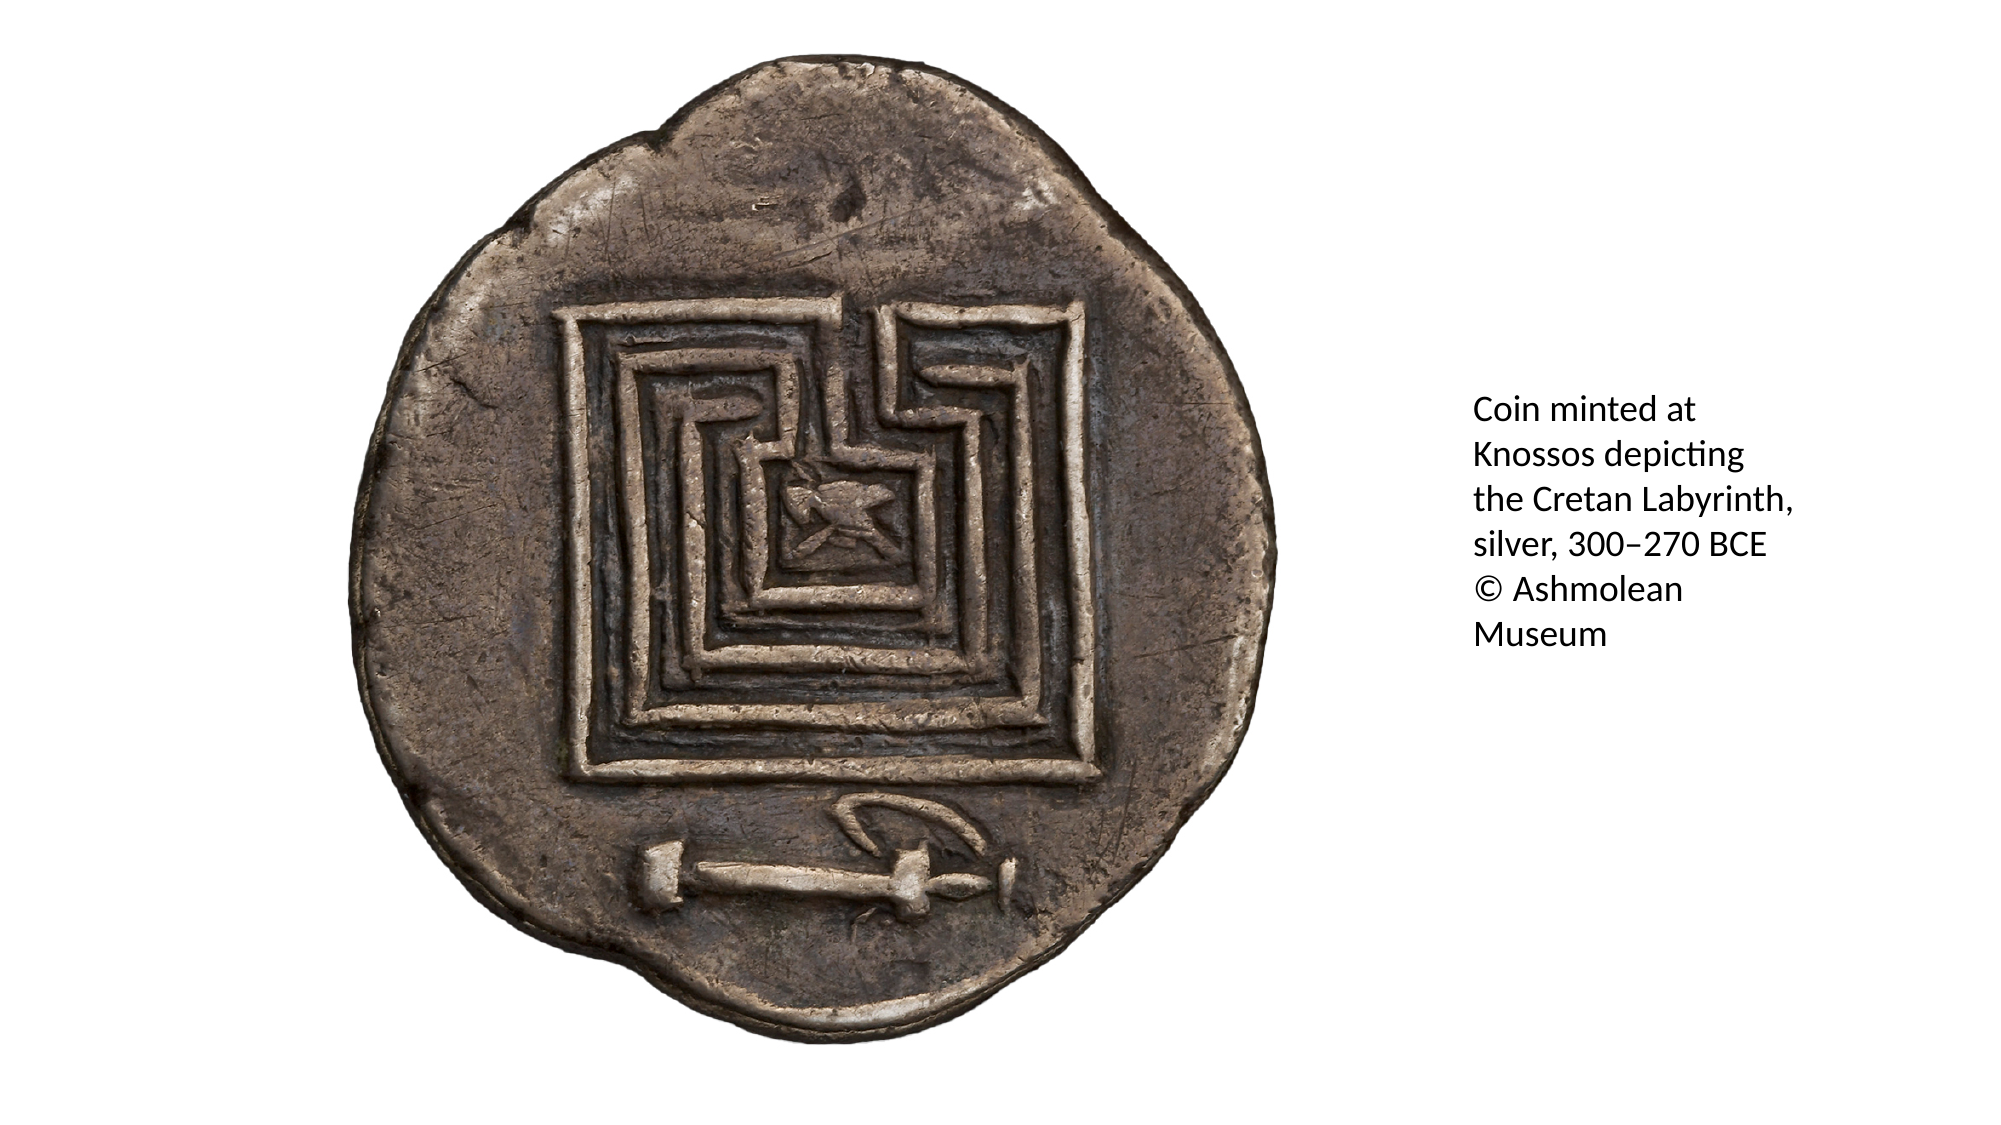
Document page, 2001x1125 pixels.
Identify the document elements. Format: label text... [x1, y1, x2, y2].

text_box Coin minted at Knossos depicting the Cretan Labyrinth, silver, 300–270 BCE © Ashmolean Museum [1458, 242, 1814, 662]
picture [266, 0, 1359, 1125]
